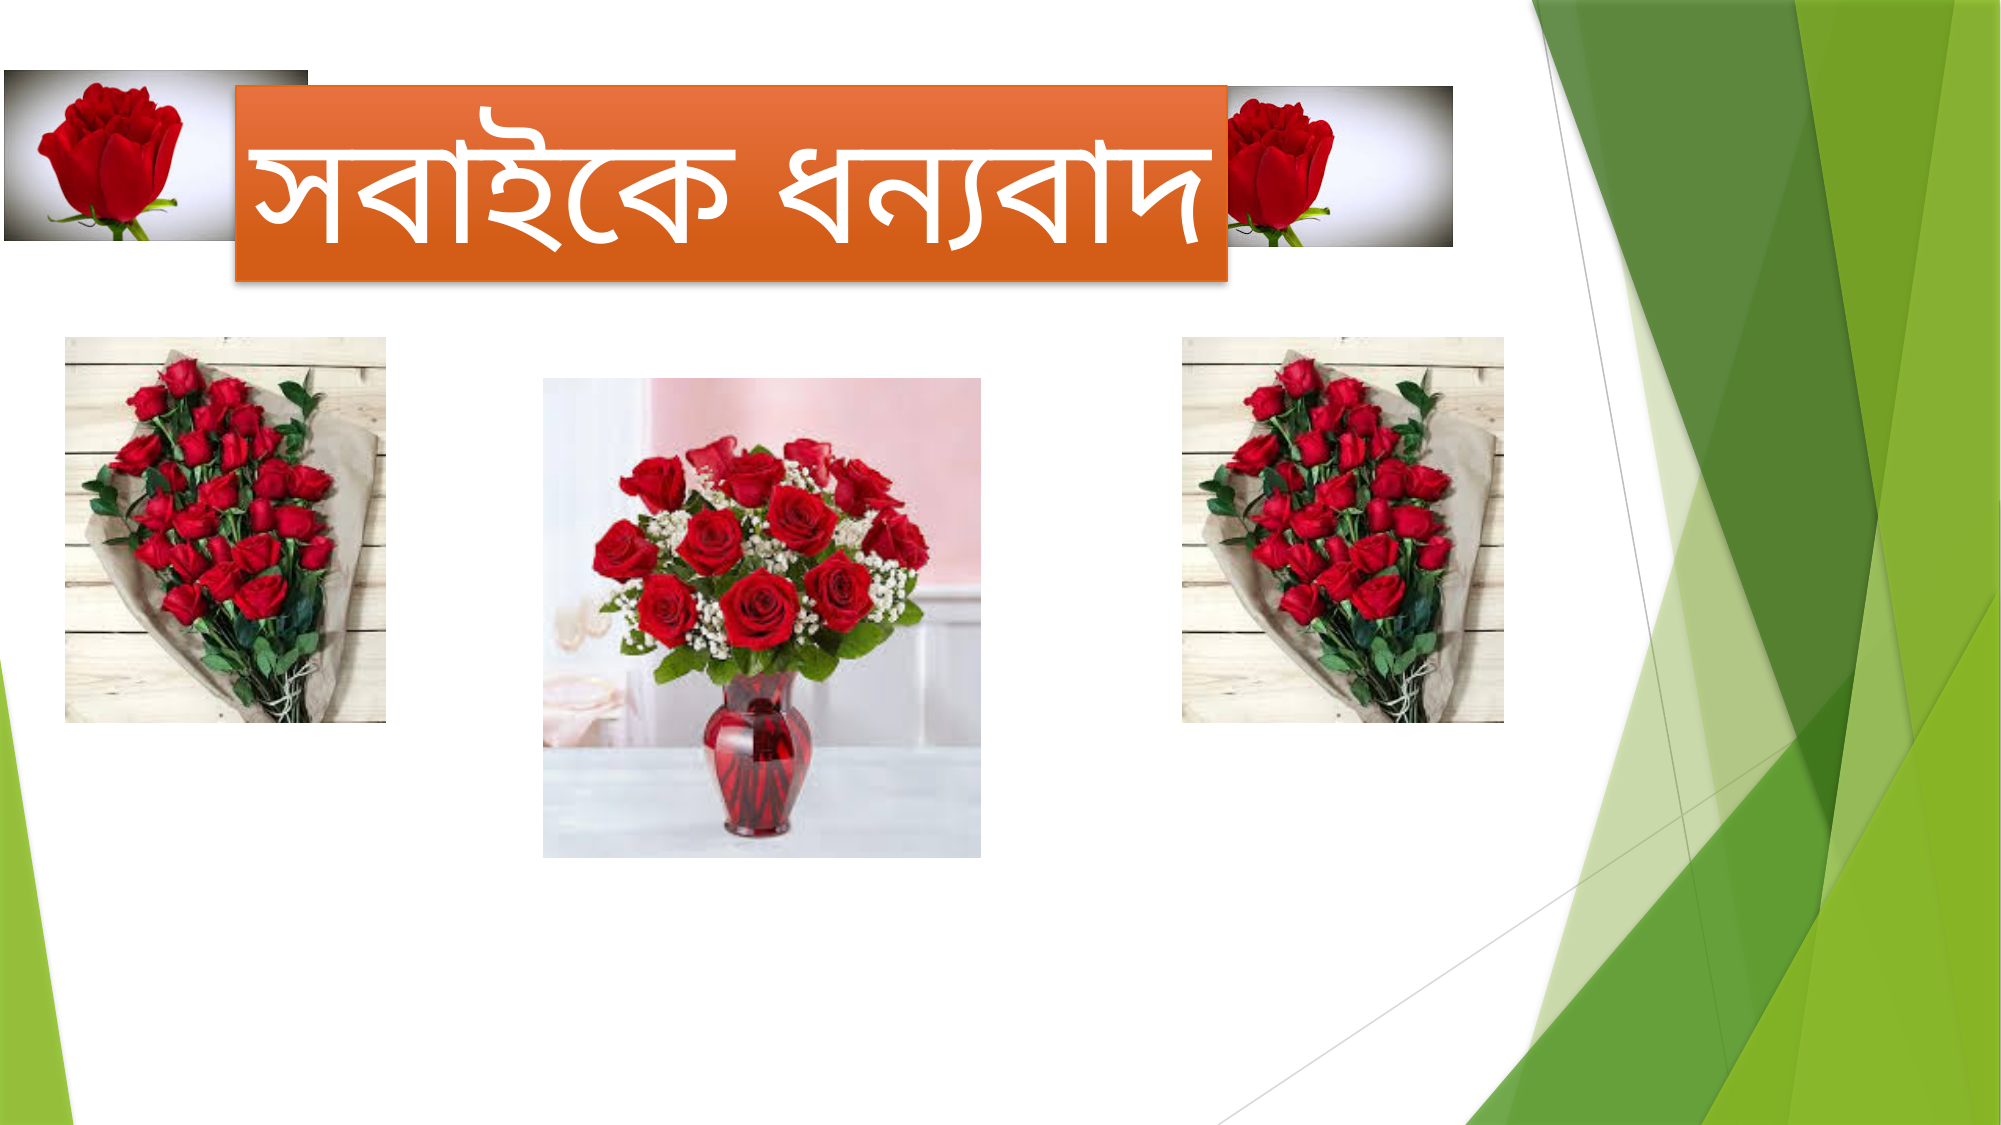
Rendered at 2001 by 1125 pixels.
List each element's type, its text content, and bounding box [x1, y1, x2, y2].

picture [1165, 85, 1454, 248]
picture [542, 377, 981, 859]
picture [4, 70, 309, 241]
picture [64, 337, 387, 723]
picture [1182, 337, 1504, 723]
text_box সবাইকে ধন্যবাদ [235, 85, 1228, 282]
